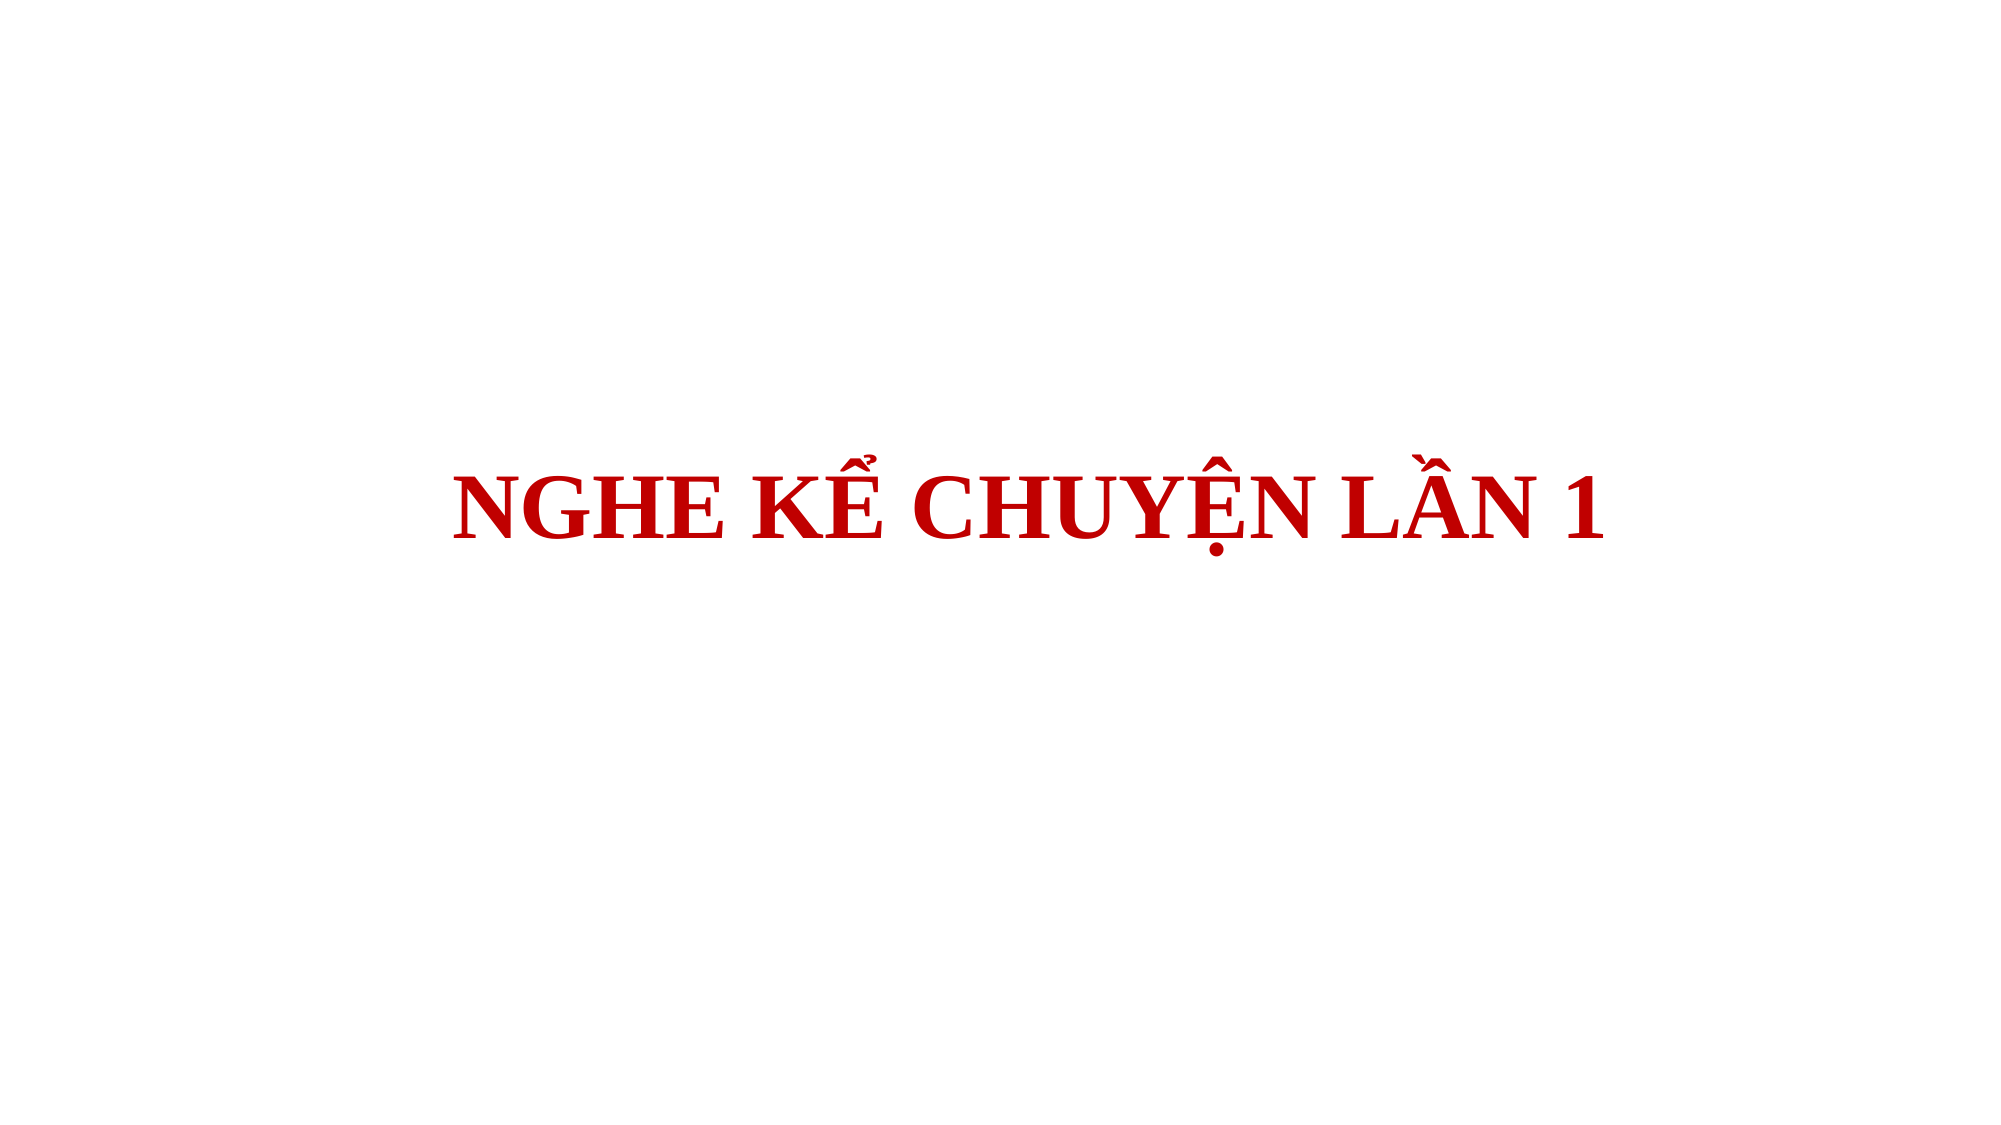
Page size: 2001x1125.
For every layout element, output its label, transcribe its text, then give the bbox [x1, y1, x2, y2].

text_box NGHE KỂ CHUYỆN LẦN 1 [389, 437, 1672, 565]
